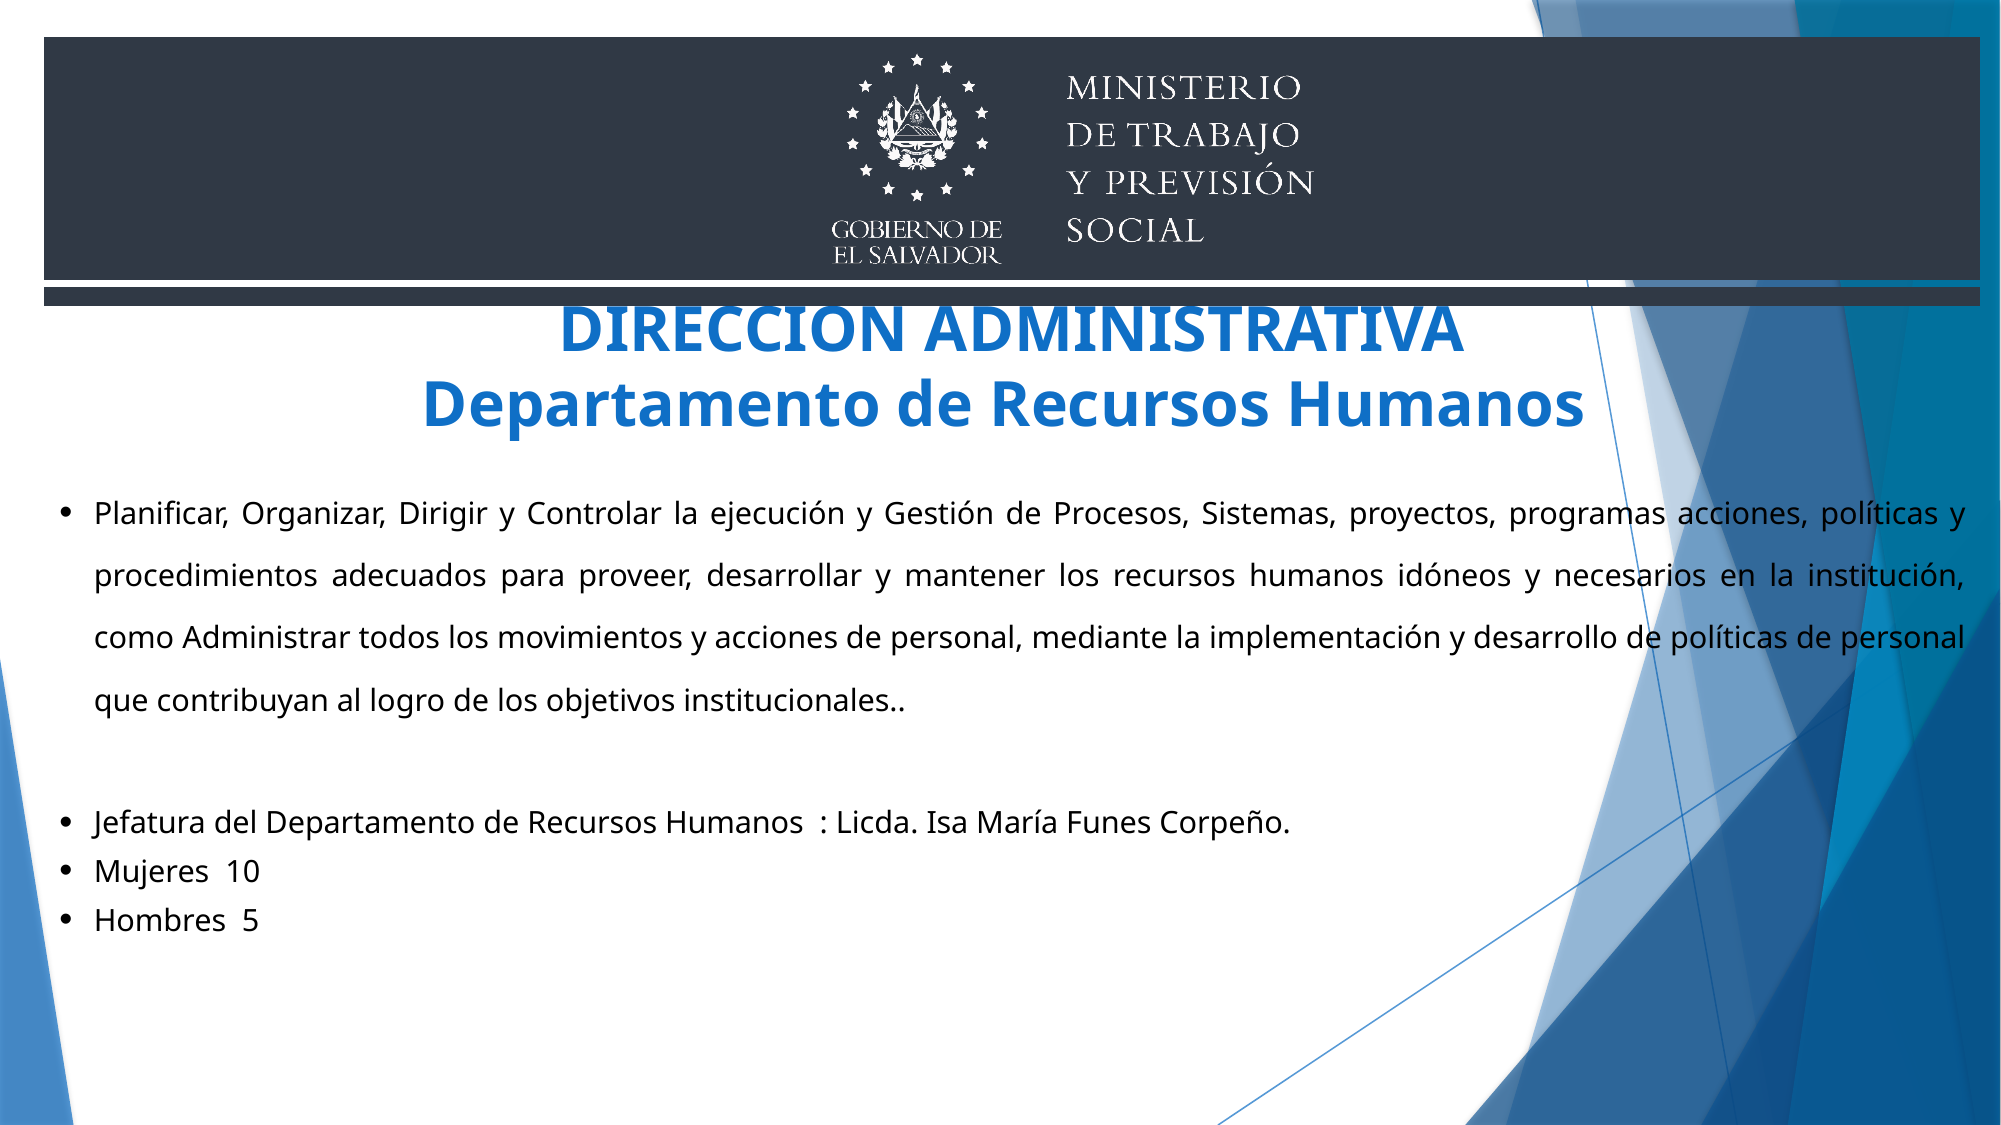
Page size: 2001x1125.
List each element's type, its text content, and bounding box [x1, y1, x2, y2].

title DIRECCIÓN ADMINISTRATIVA Departamento de Recursos Humanos [392, 318, 1632, 460]
text_box Planificar, Organizar, Dirigir y Controlar la ejecución y Gestión de Procesos, Sistemas, proyectos, programas acciones, políticas y procedimientos adecuados para proveer, desarrollar y mantener los recursos humanos idóneos y necesarios en la institución, como Administrar todos los movimientos y acciones de personal, mediante la implementación y desarrollo de políticas de personal que contribuyan al logro de los objetivos institucionales.. Jefatura del Departamento de Recursos Humanos : Licda. Isa María Funes Corpeño. Mujeres 10 Hombres 5 Directora: Yolanda del Carmen Dueñas Fig18ueroa [44, 460, 1980, 1025]
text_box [43, 37, 1981, 307]
